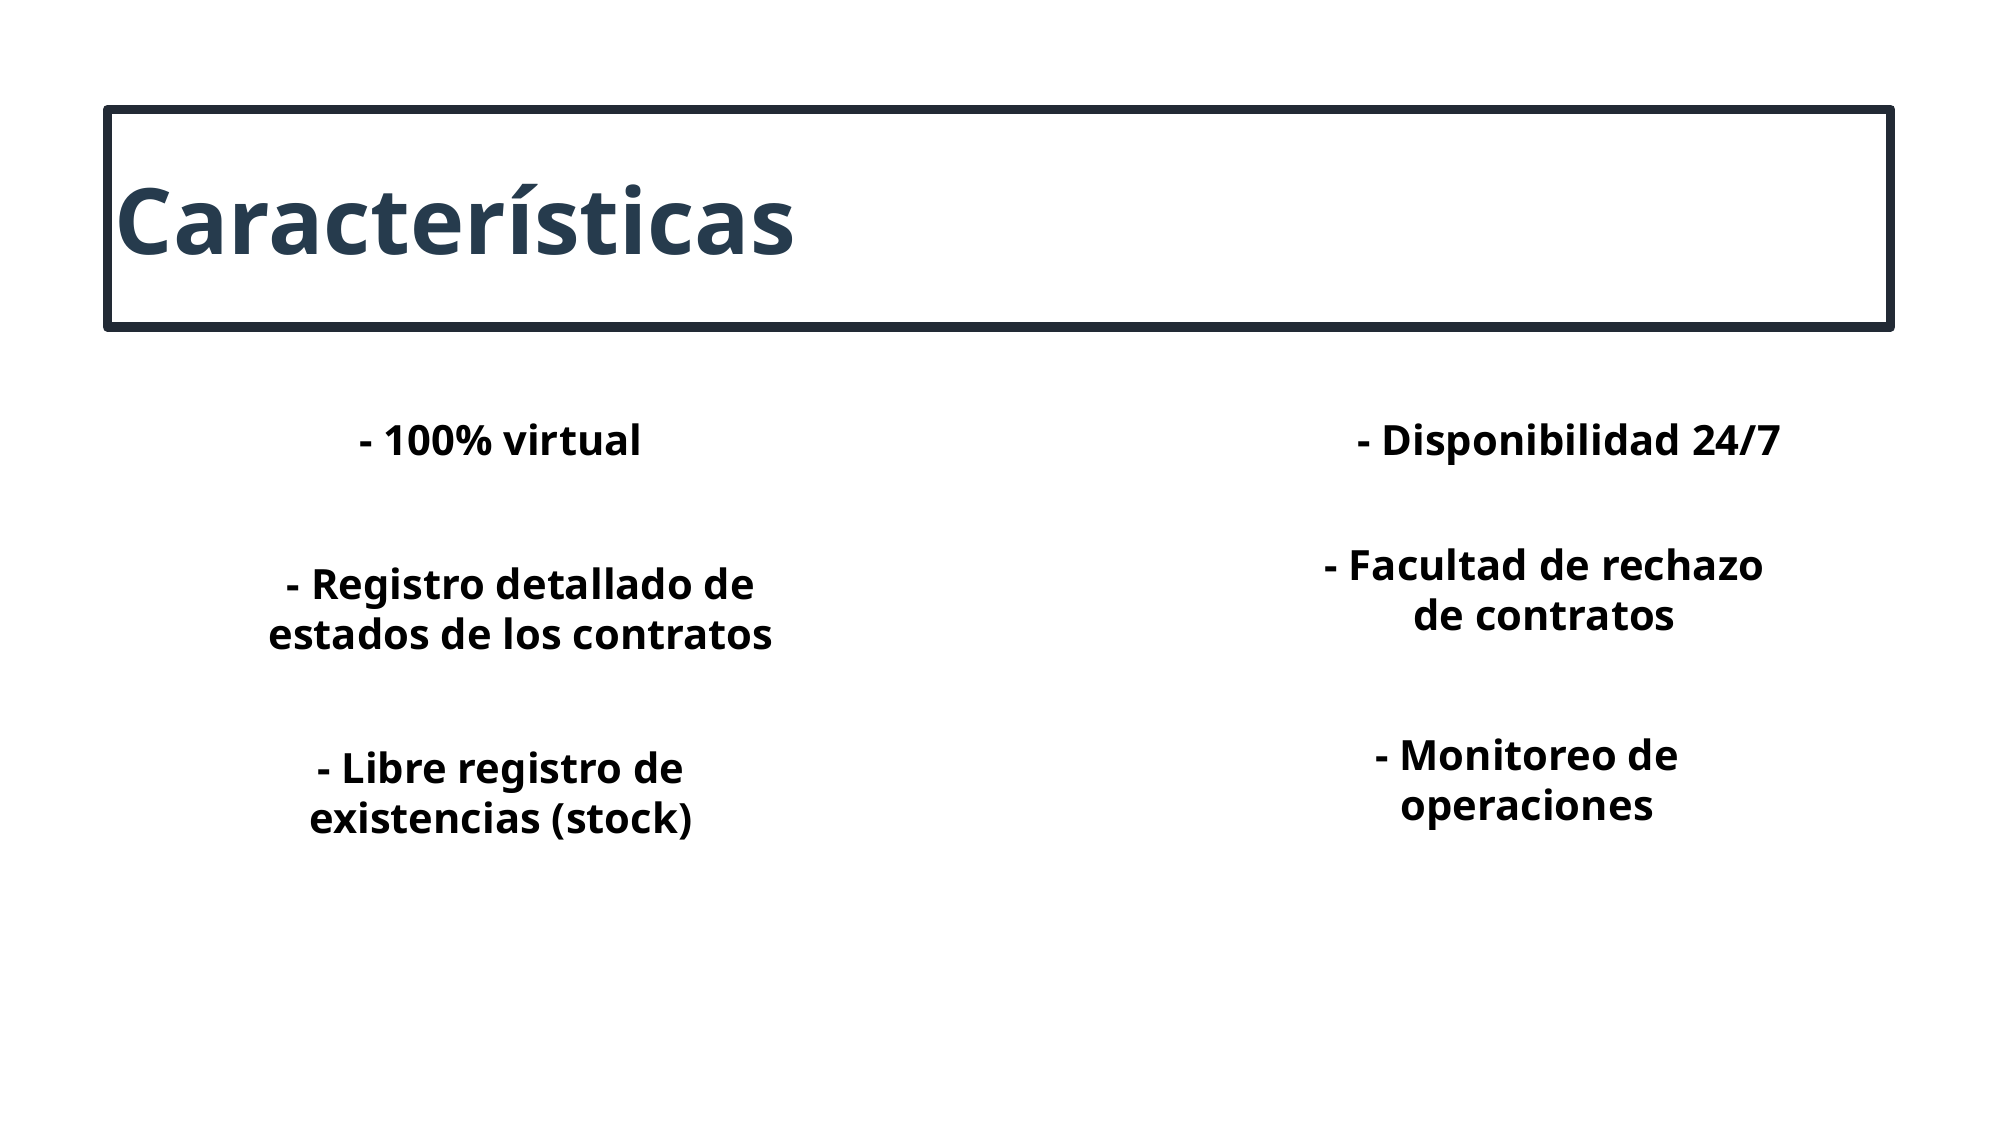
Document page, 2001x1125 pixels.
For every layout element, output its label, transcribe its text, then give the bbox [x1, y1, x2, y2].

text_box - Libre registro de existencias (stock) [252, 734, 750, 850]
text_box - Disponibilidad 24/7 [1338, 406, 1801, 471]
text_box - Monitoreo de operaciones [1304, 721, 1750, 837]
text_box - Facultad de rechazo de contratos [1304, 531, 1785, 647]
text_box - Registro detallado de estados de los contratos [225, 550, 817, 666]
text_box - 100% virtual [243, 406, 759, 471]
text_box Características [107, 109, 1891, 327]
